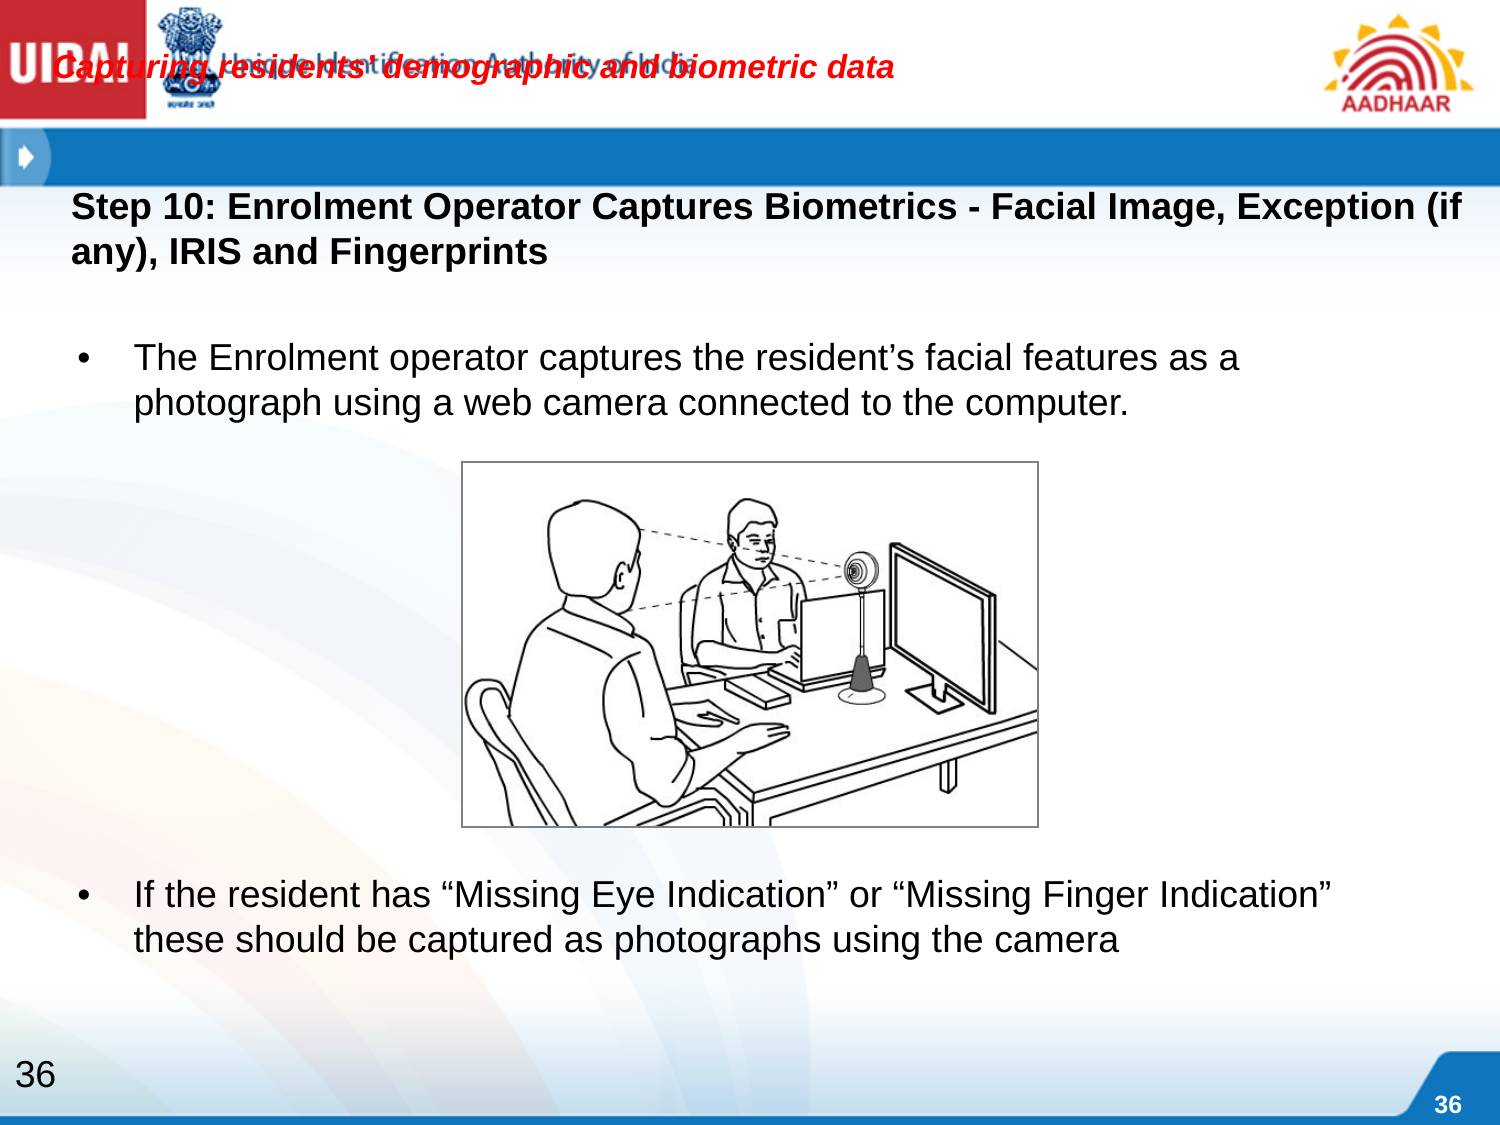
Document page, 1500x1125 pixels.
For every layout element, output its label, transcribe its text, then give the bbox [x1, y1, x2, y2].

text_box Step 10: Enrolment Operator Captures Biometrics - Facial Image, Exception (if any), IRIS and Fingerprints [0, 174, 1500, 280]
text_box Capturing residents’ demographic and biometric data [37, 37, 963, 93]
text_box • If the resident has “Missing Eye Indication” or “Missing Finger Indication” these should be captured as photographs using the camera [62, 862, 1375, 968]
picture [0, 280, 1500, 1125]
slide_number 36 [0, 1042, 350, 1103]
picture [0, 0, 1500, 174]
text_box • The Enrolment operator captures the resident’s facial features as a photograph using a web camera connected to the computer. [62, 325, 1375, 431]
